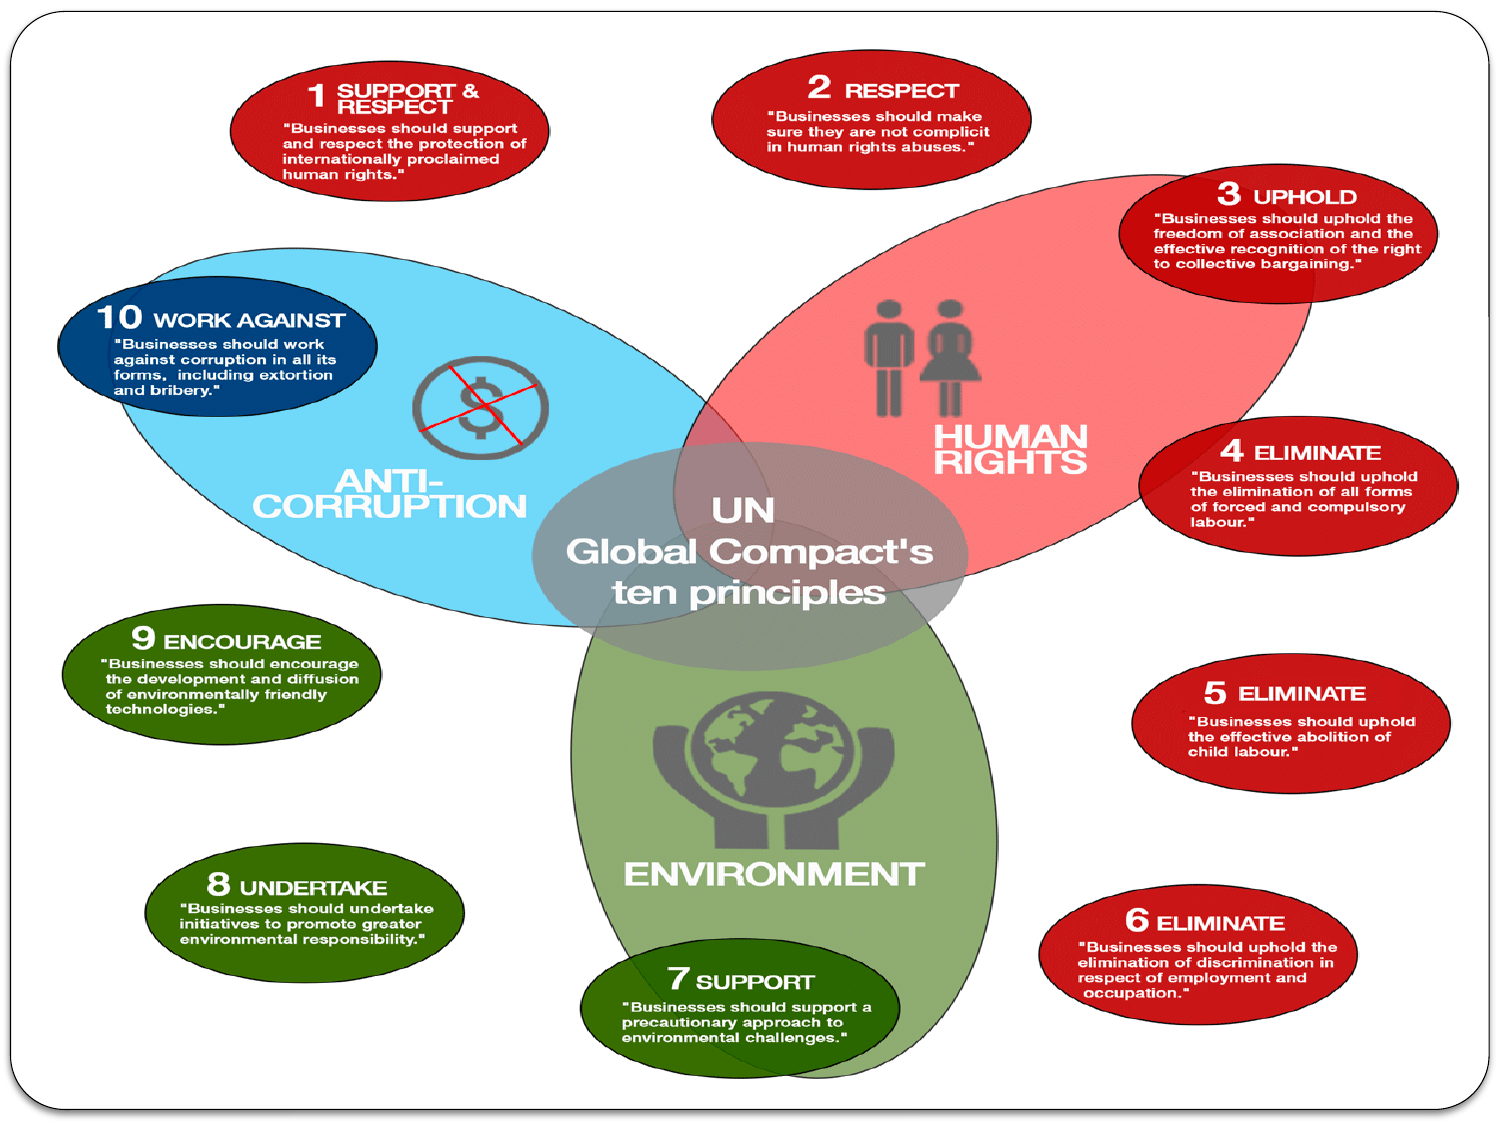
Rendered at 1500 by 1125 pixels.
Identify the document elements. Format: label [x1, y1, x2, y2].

picture [41, 30, 1471, 1083]
